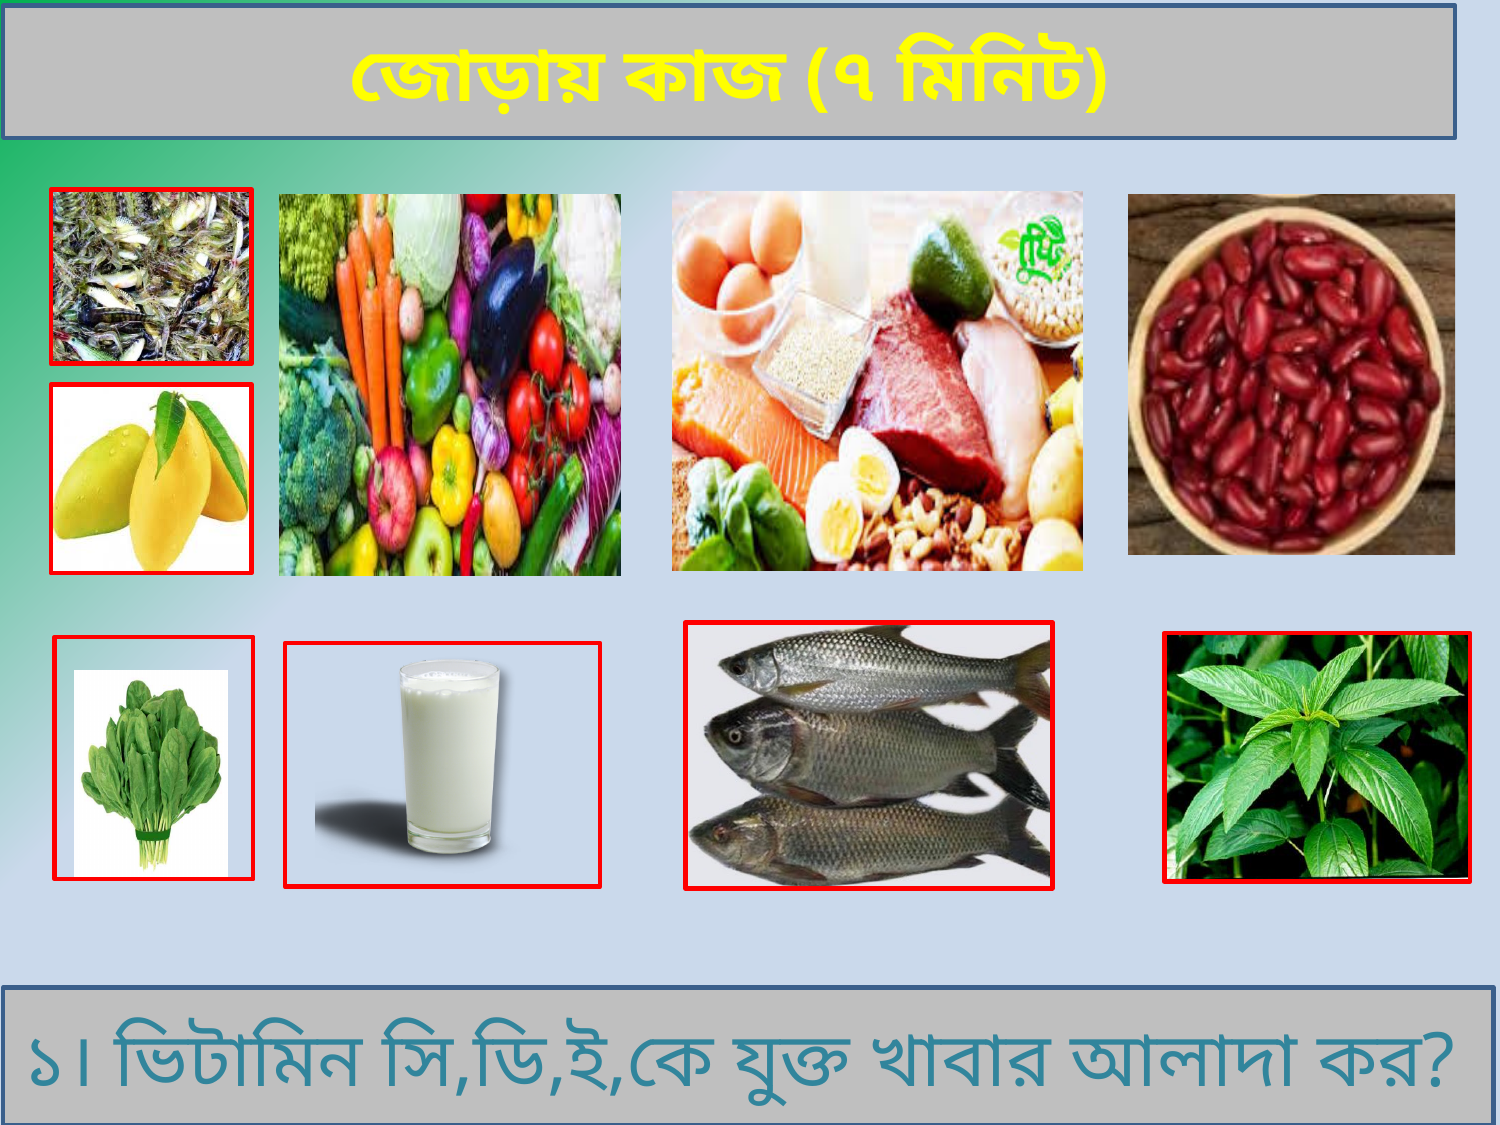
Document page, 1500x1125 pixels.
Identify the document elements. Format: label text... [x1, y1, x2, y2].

picture [52, 386, 250, 572]
picture [1112, 194, 1456, 555]
picture [52, 191, 250, 362]
text_box জোড়ায় কাজ (৭ মিনিট) [1, 3, 1457, 140]
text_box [54, 636, 254, 880]
picture [1166, 635, 1468, 880]
picture [672, 191, 1083, 571]
picture [687, 624, 1051, 887]
picture [278, 194, 621, 576]
text_box ১। ভিটামিন সি,ডি,ই,কে যুক্ত খাবার আলাদা কর? [1, 985, 1496, 1125]
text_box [284, 642, 601, 907]
